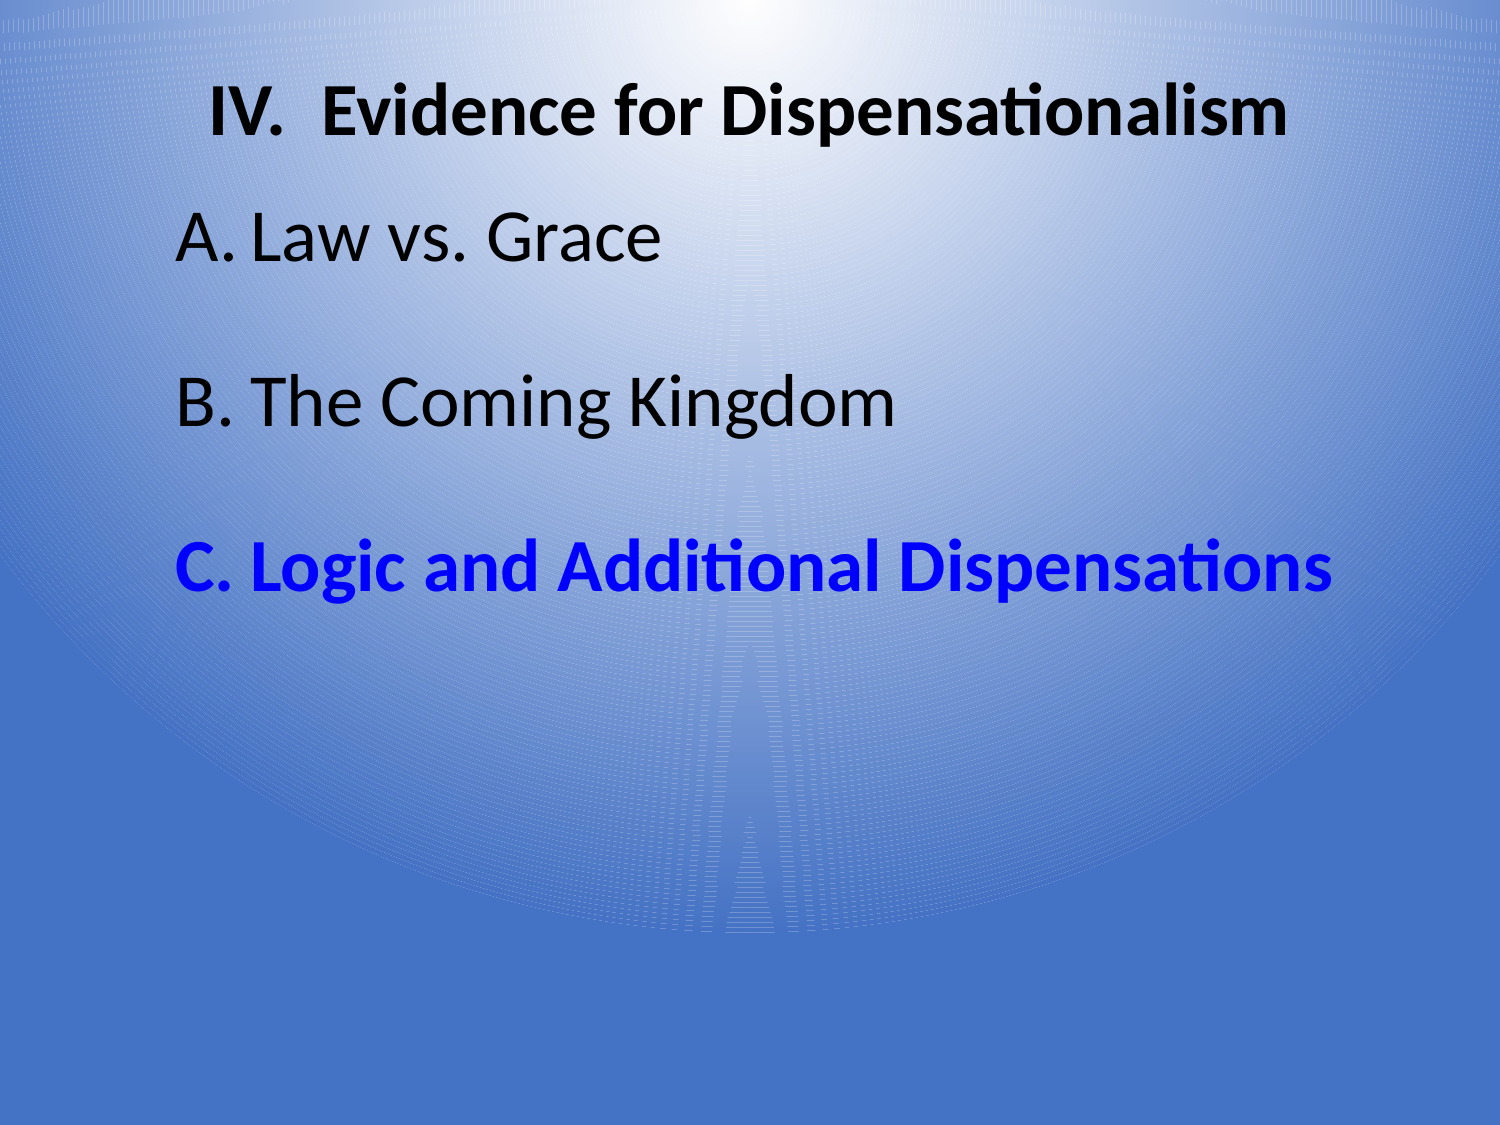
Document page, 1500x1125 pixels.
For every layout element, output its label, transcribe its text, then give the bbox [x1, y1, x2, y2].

text_box Law vs. Grace The Coming Kingdom Logic and Additional Dispensations [160, 179, 1360, 615]
title Evidence for Dispensationalism [140, 31, 1360, 180]
